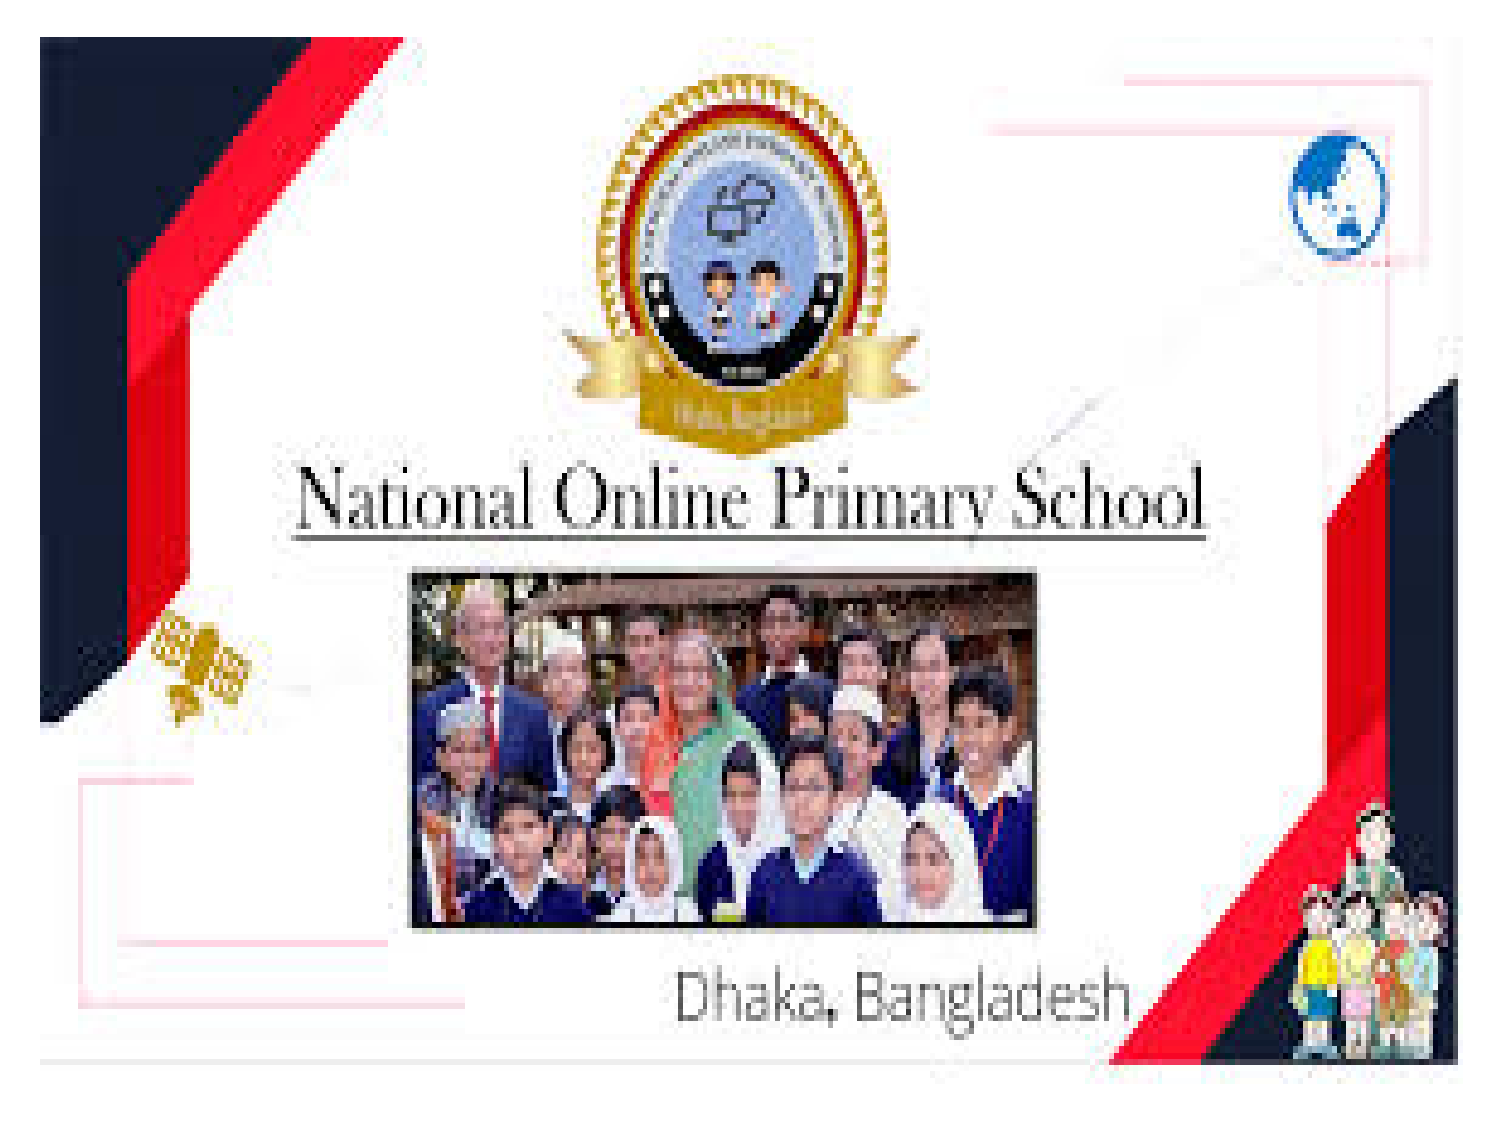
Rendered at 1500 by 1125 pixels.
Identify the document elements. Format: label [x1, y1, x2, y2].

picture [40, 37, 1463, 1103]
